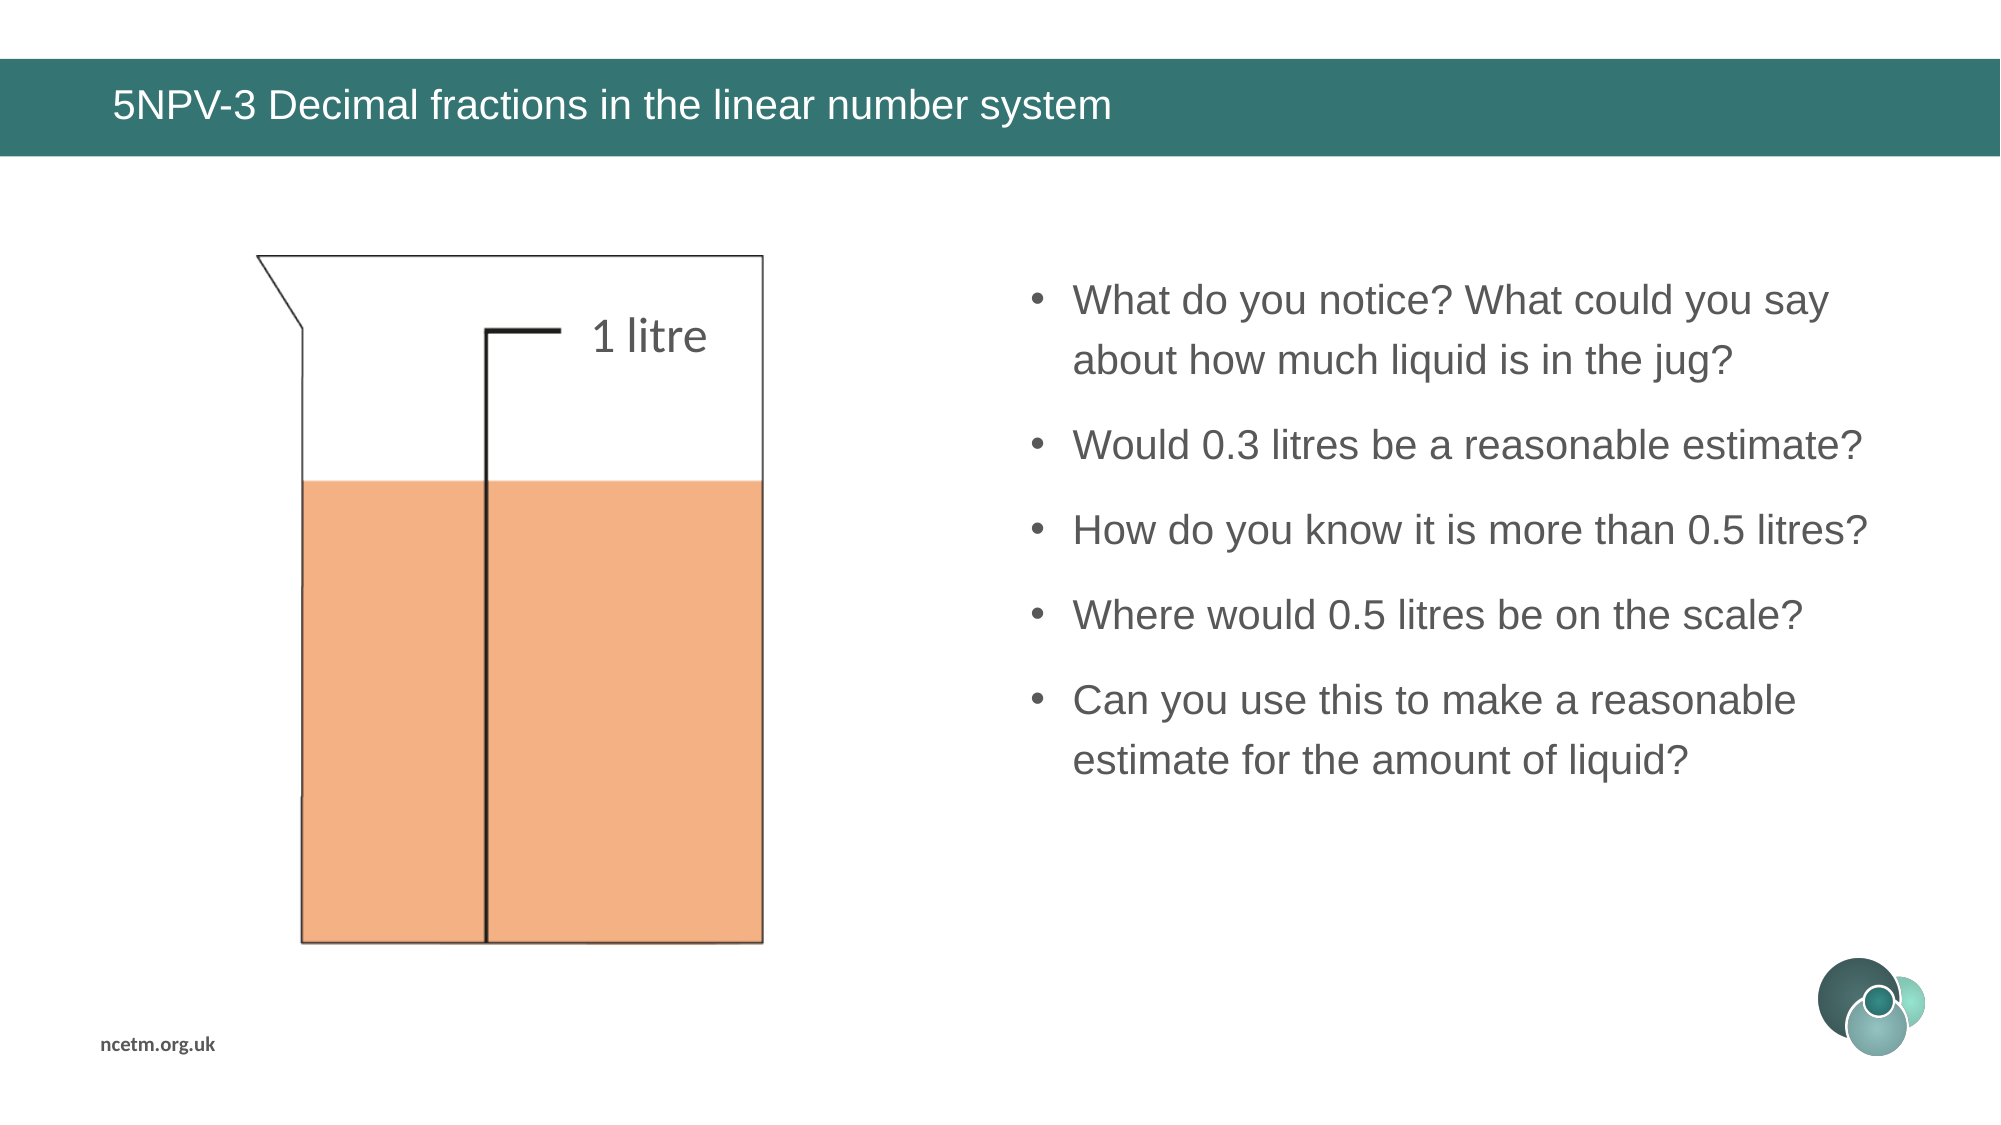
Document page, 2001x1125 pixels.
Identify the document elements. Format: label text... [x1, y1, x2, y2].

text_box What do you notice? What could you say about how much liquid is in the jug? Would 0.3 litres be a reasonable estimate? How do you know it is more than 0.5 litres? Where would 0.5 litres be on the scale? Can you use this to make a reasonable estimate for the amount of liquid? [1060, 255, 1900, 928]
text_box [0, 255, 1060, 945]
title 5NPV-3 Decimal fractions in the linear number system [97, 76, 1945, 147]
picture [1818, 958, 1925, 1056]
